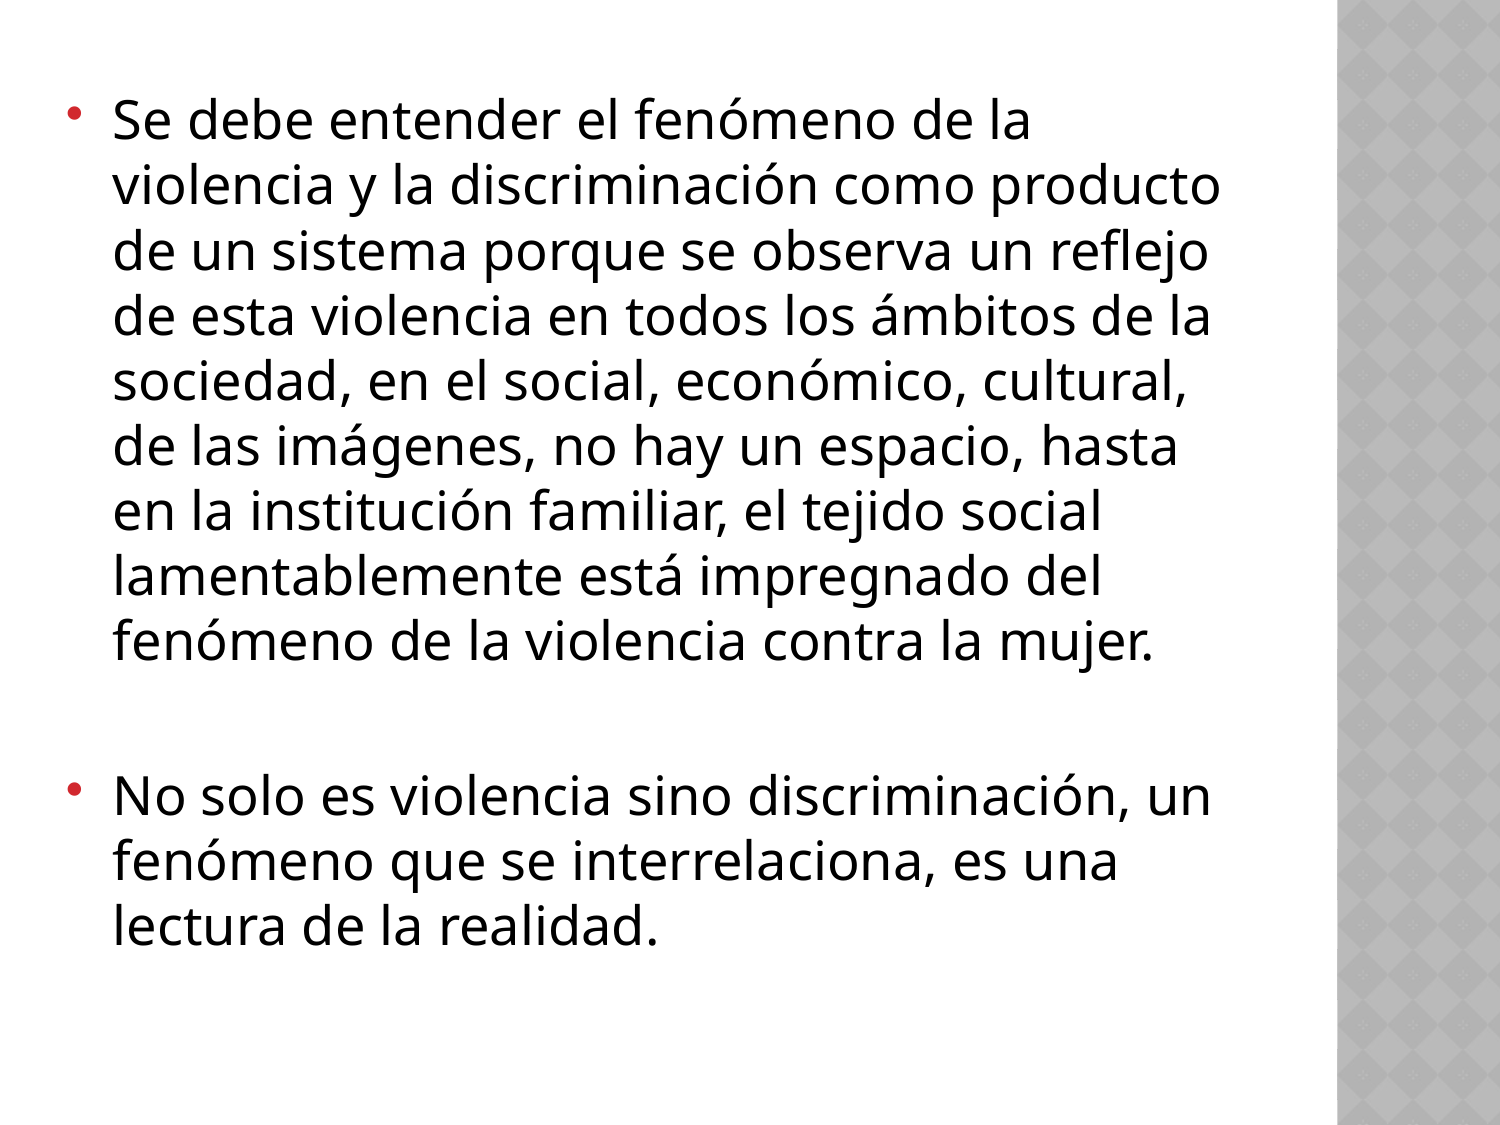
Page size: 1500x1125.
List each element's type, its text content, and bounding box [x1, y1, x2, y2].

list Se debe entender el fenómeno de la violencia y la discriminación como producto de un sistema porque se observa un reflejo de esta violencia en todos los ámbitos de la sociedad, en el social, económico, cultural, de las imágenes, no hay un espacio, hasta en la institución familiar, el tejido social lamentablemente está impregnado del fenómeno de la violencia contra la mujer. No solo es violencia sino discriminación, un fenómeno que se interrelaciona, es una lectura de la realidad. [53, 78, 1270, 1024]
